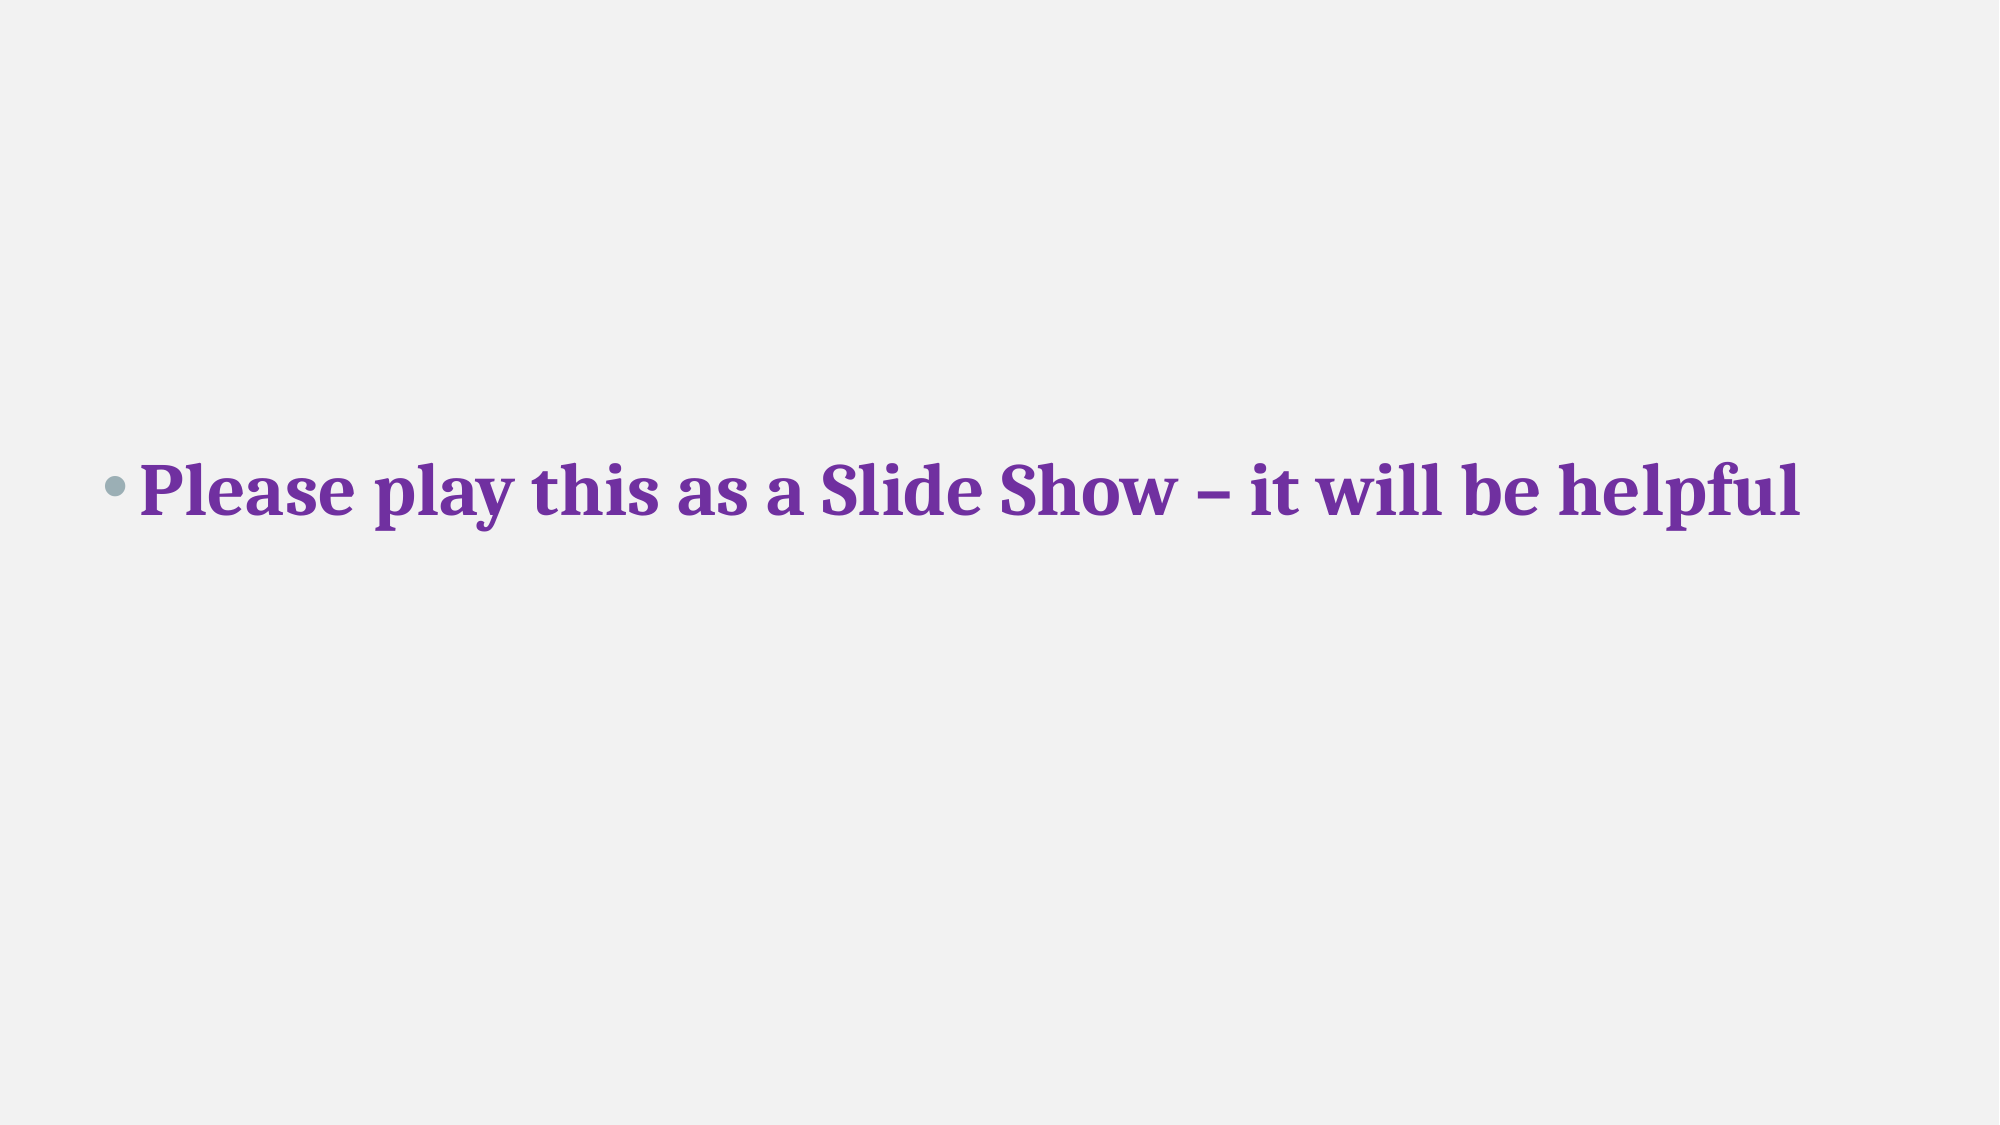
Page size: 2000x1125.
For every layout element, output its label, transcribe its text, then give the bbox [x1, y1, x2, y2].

list Please play this as a Slide Show – it will be helpful [49, 432, 1938, 942]
